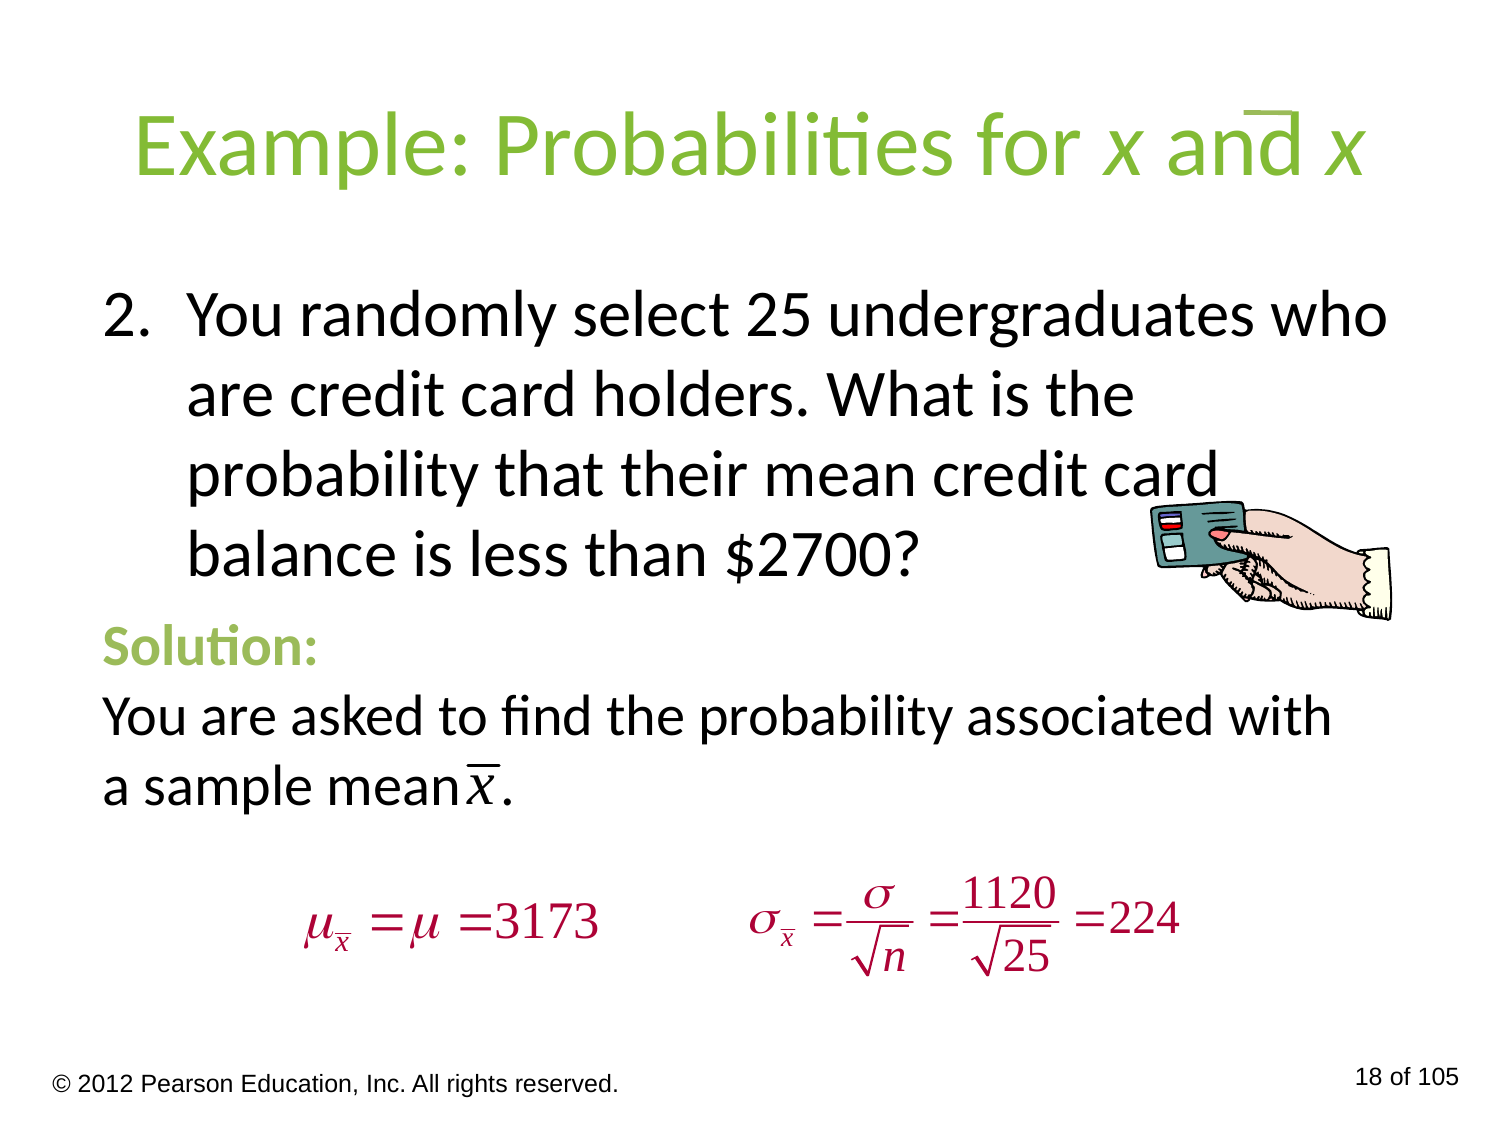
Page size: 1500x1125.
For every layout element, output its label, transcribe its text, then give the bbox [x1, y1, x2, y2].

title Example: Probabilities for x and x [75, 45, 1425, 233]
picture [1149, 499, 1395, 621]
text_box © 2012 Pearson Education, Inc. All rights reserved. [37, 1052, 750, 1113]
list You randomly select 25 undergraduates who are credit card holders. What is the probability that their mean credit card balance is less than $2700? [87, 262, 1413, 838]
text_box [293, 885, 607, 965]
text_box Solution: You are asked to find the probability associated with a sample mean . [87, 600, 1363, 825]
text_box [455, 752, 513, 820]
text_box 18 of 105 [1124, 1052, 1475, 1113]
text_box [742, 861, 1188, 986]
